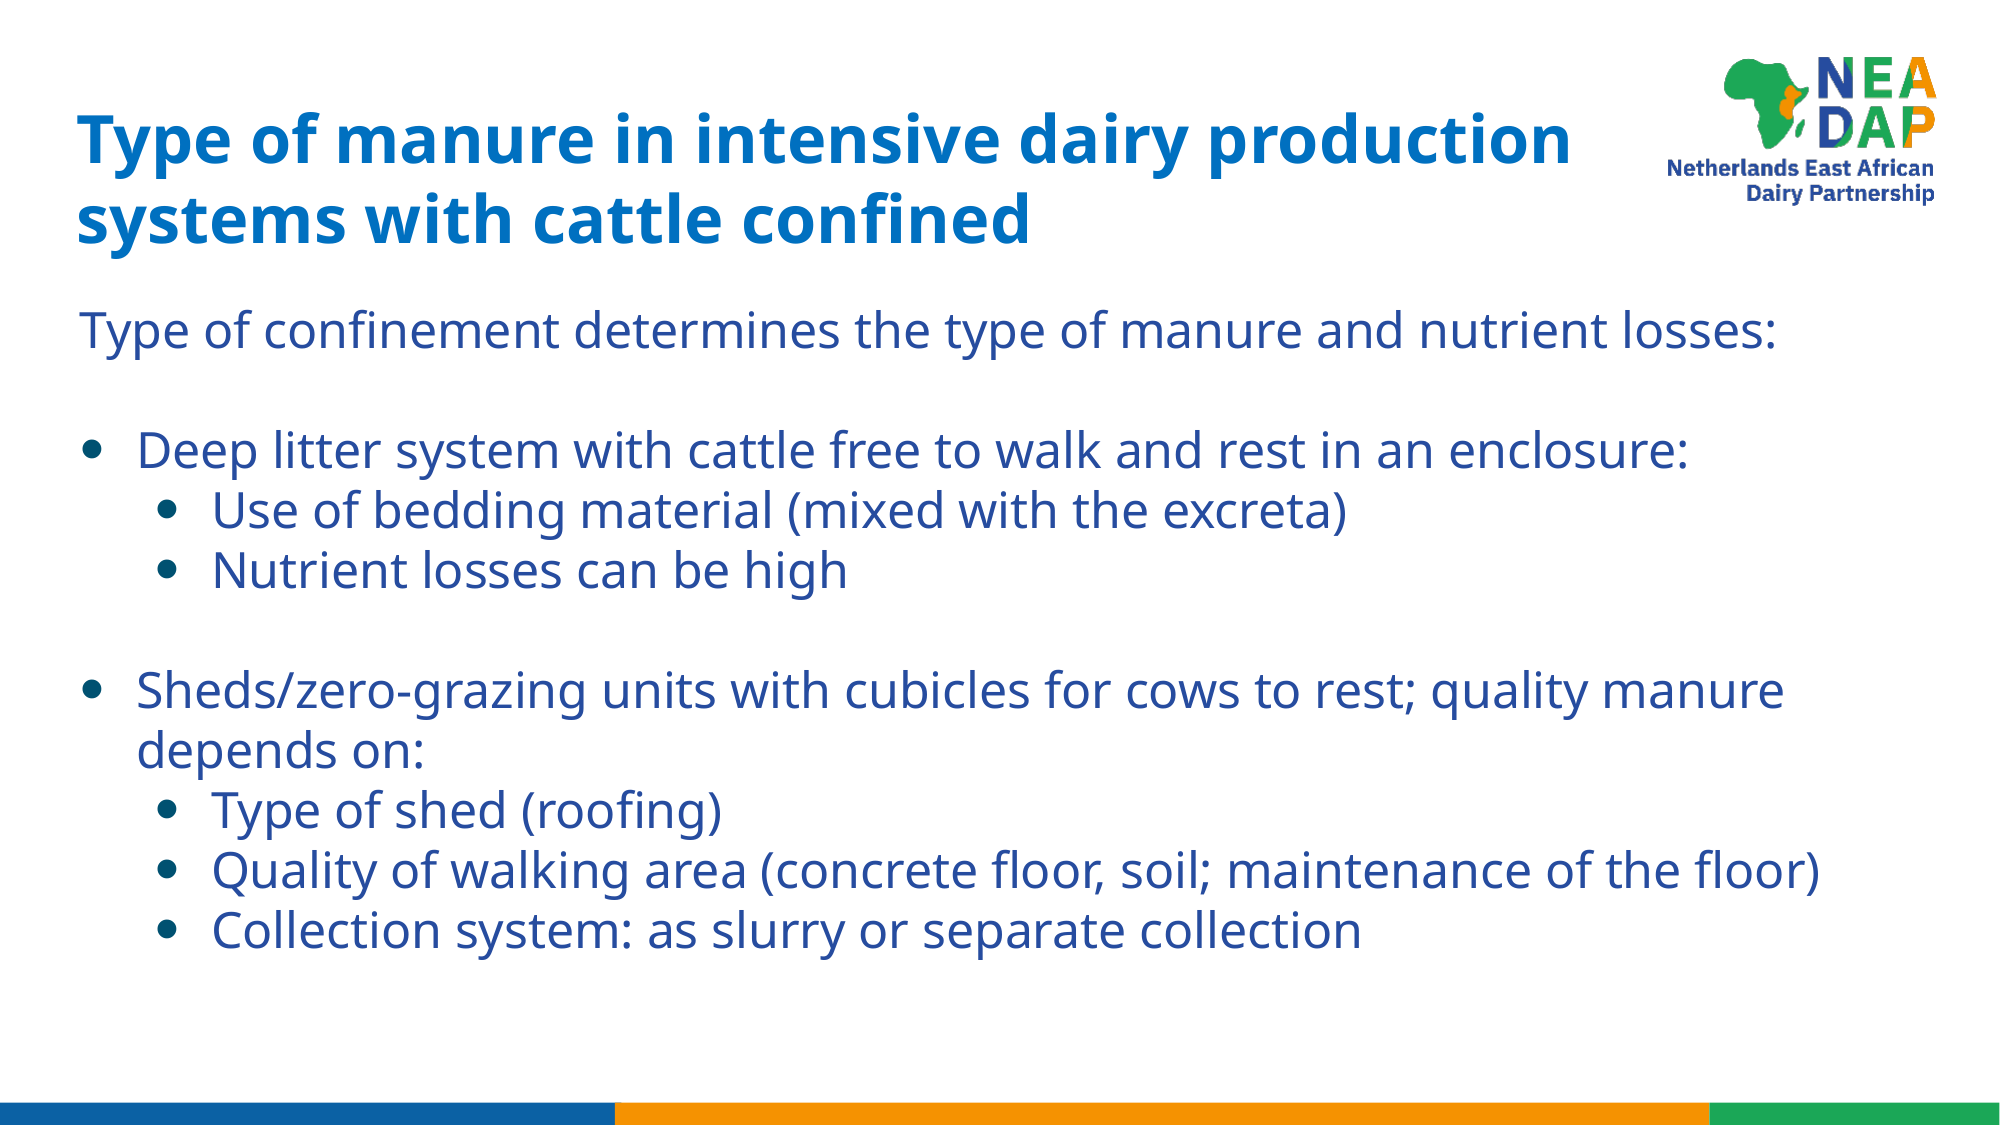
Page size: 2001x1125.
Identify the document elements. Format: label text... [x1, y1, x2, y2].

text_box Type of confinement determines the type of manure and nutrient losses: Deep litter system with cattle free to walk and rest in an enclosure: Use of bedding material (mixed with the excreta) Nutrient losses can be high Sheds/zero-grazing units with cubicles for cows to rest; quality manure depends on: Type of shed (roofing) Quality of walking area (concrete floor, soil; maintenance of the floor) Collection system: as slurry or separate collection [62, 290, 2000, 1084]
text_box Type of manure in intensive dairy production systems with cattle confined [61, 89, 1629, 234]
picture [1637, 37, 1948, 218]
